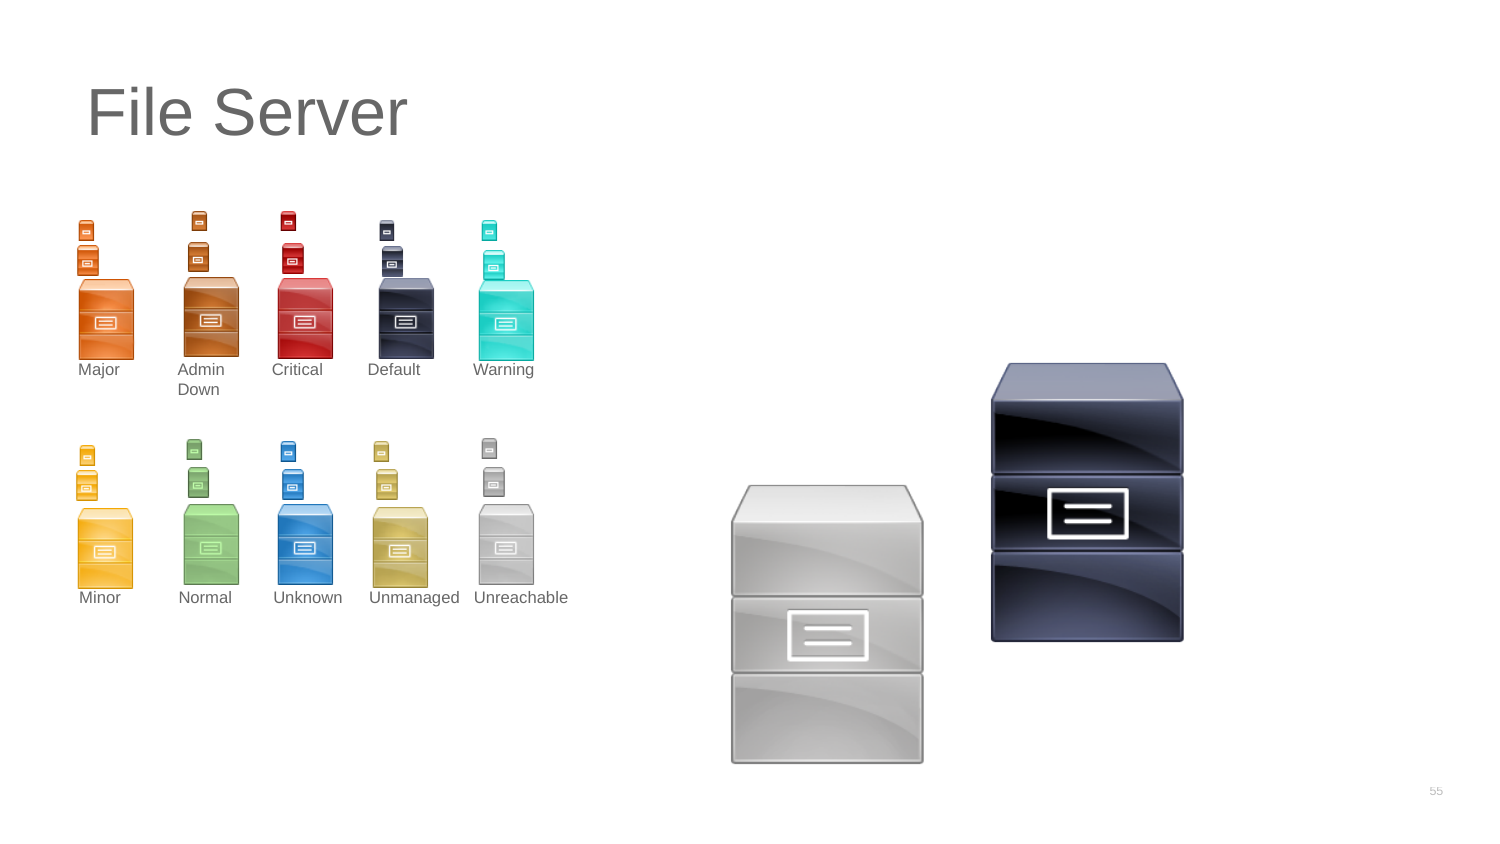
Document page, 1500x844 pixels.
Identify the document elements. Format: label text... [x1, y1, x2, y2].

picture [466, 504, 547, 585]
picture [278, 210, 299, 232]
picture [667, 338, 1248, 783]
picture [265, 278, 346, 360]
picture [477, 466, 509, 498]
picture [72, 245, 104, 277]
picture [376, 246, 408, 277]
picture [278, 441, 299, 463]
picture [371, 469, 403, 500]
picture [479, 220, 500, 242]
picture [183, 438, 205, 460]
picture [170, 276, 252, 358]
title File Server [71, 55, 1441, 176]
picture [170, 504, 252, 586]
picture [366, 278, 447, 360]
picture [76, 220, 97, 242]
picture [359, 506, 441, 588]
picture [71, 470, 102, 501]
picture [277, 469, 308, 500]
picture [189, 210, 210, 232]
picture [65, 279, 147, 360]
picture [277, 243, 308, 274]
picture [376, 220, 398, 242]
picture [466, 249, 547, 361]
picture [371, 441, 393, 463]
picture [77, 445, 98, 467]
picture [265, 504, 346, 585]
picture [182, 466, 214, 498]
picture [182, 241, 214, 273]
picture [479, 438, 500, 460]
picture [64, 507, 146, 589]
